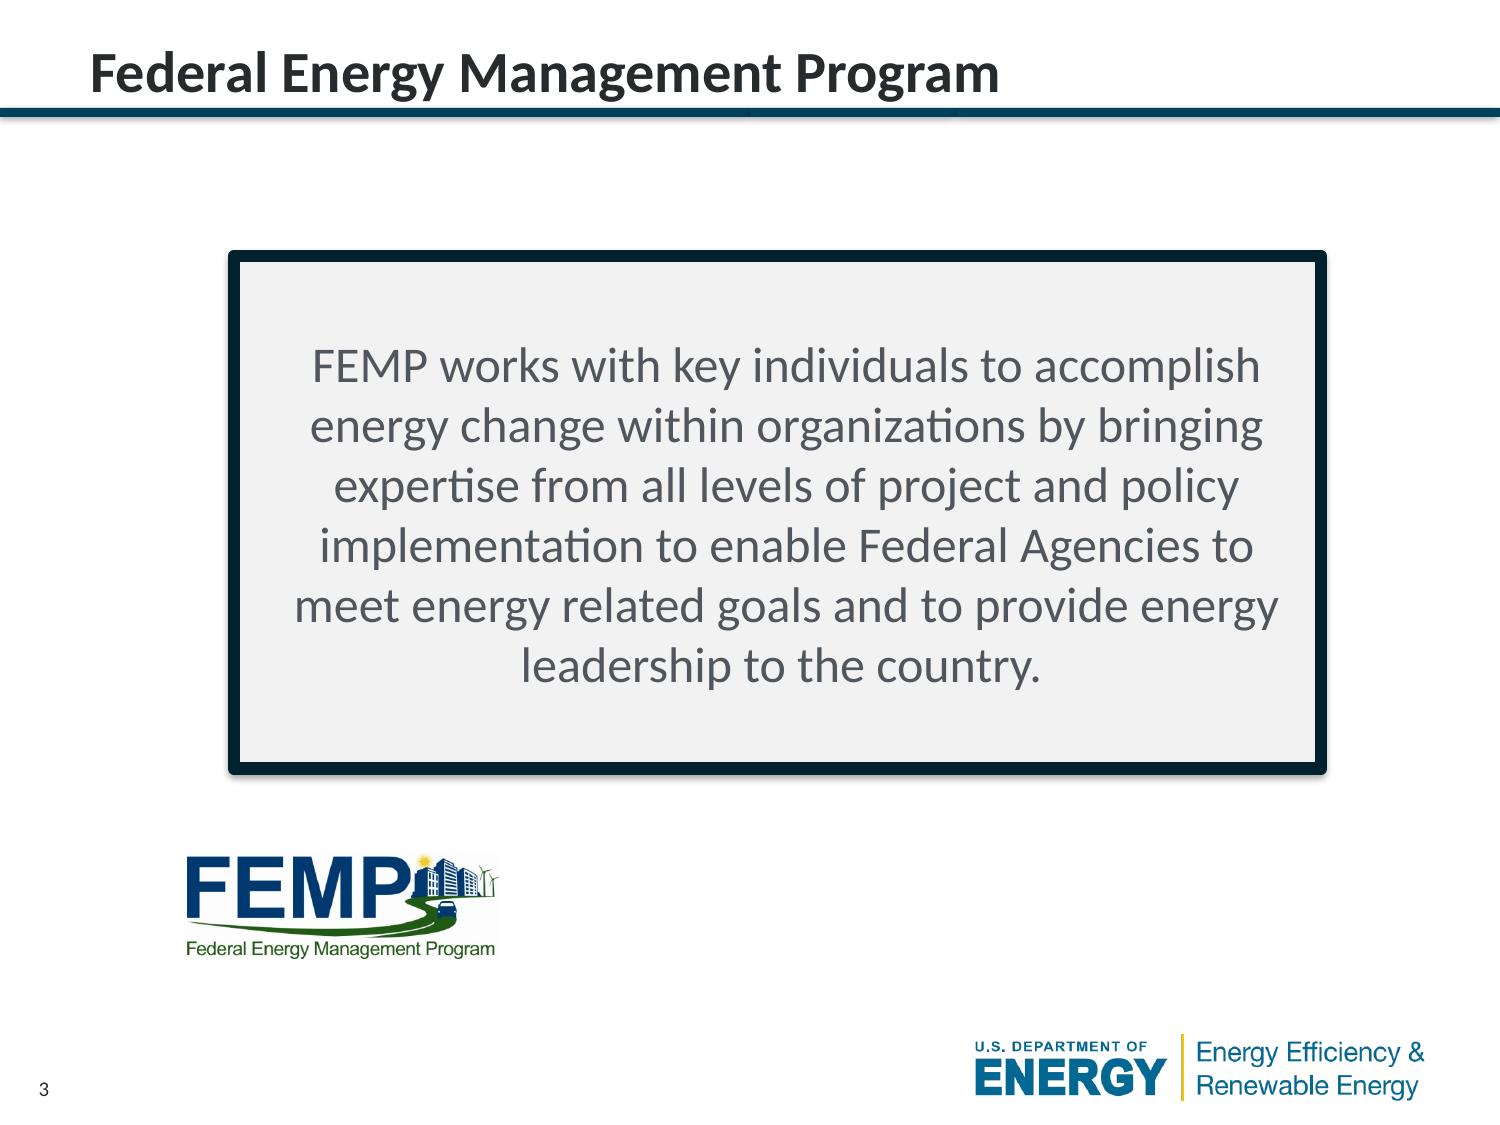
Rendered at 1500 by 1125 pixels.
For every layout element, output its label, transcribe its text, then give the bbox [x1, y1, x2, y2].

text_box FEMP works with key individuals to accomplish energy change within organizations by bringing expertise from all levels of project and policy implementation to enable Federal Agencies to meet energy related goals and to provide energy leadership to the country. [233, 255, 1322, 769]
picture [187, 852, 499, 960]
title Federal Energy Management Program [75, 0, 1425, 150]
